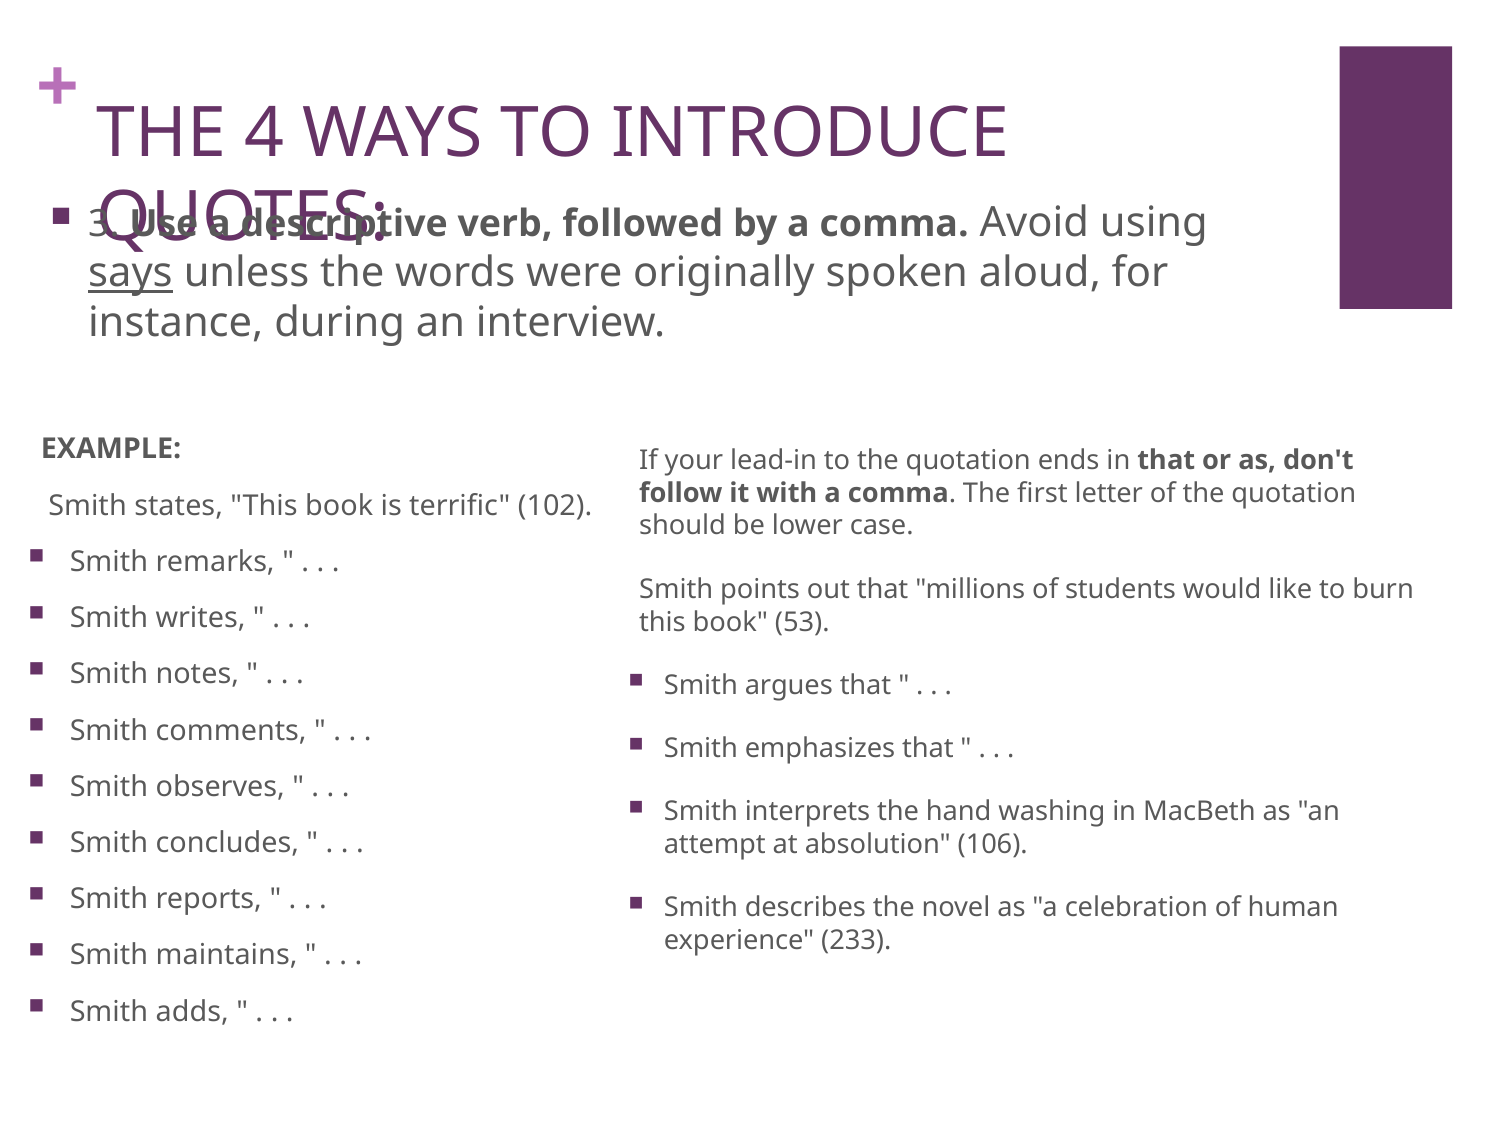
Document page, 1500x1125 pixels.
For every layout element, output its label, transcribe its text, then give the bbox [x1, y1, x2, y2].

list 3. Use a descriptive verb, followed by a comma. Avoid using says unless the words were originally spoken aloud, for instance, during an interview. [35, 187, 1288, 399]
list If your lead-in to the quotation ends in that or as, don't follow it with a comma. The first letter of the quotation should be lower case. Smith points out that "millions of students would like to burn this book" (53). Smith argues that " . . . Smith emphasizes that " . . . Smith interprets the hand washing in MacBeth as "an attempt at absolution" (106). Smith describes the novel as "a celebration of human experience" (233). [613, 434, 1439, 969]
title THE 4 WAYS TO INTRODUCE QUOTES: [81, 79, 1322, 263]
list EXAMPLE: Smith states, "This book is terrific" (102). Smith remarks, " . . . Smith writes, " . . . Smith notes, " . . . Smith comments, " . . . Smith observes, " . . . Smith concludes, " . . . Smith reports, " . . . Smith maintains, " . . . Smith adds, " . . . [13, 365, 614, 1045]
